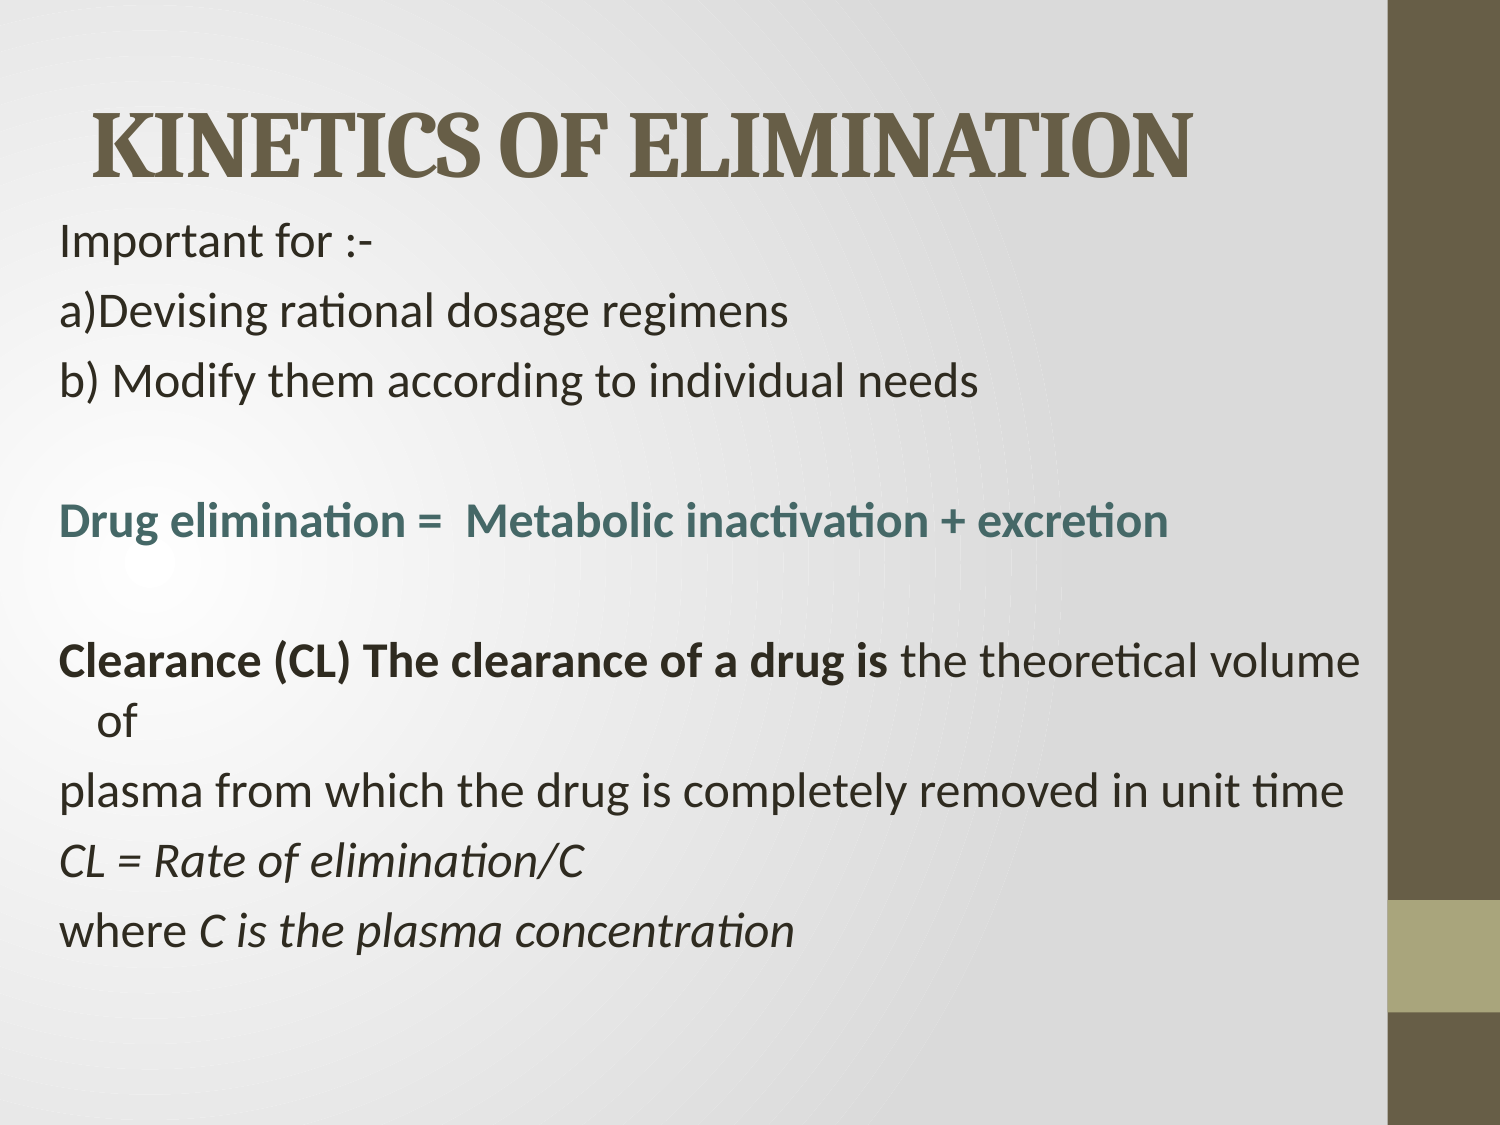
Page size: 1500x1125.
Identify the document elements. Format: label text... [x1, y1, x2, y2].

title KINETICS OF ELIMINATION [75, 45, 1325, 200]
list Important for :- a)Devising rational dosage regimens b) Modify them according to individual needs Drug elimination = Metabolic inactivation + excretion Clearance (CL) The clearance of a drug is the theoretical volume of plasma from which the drug is completely removed in unit time CL = Rate of elimination/C where C is the plasma concentration [24, 200, 1425, 1125]
